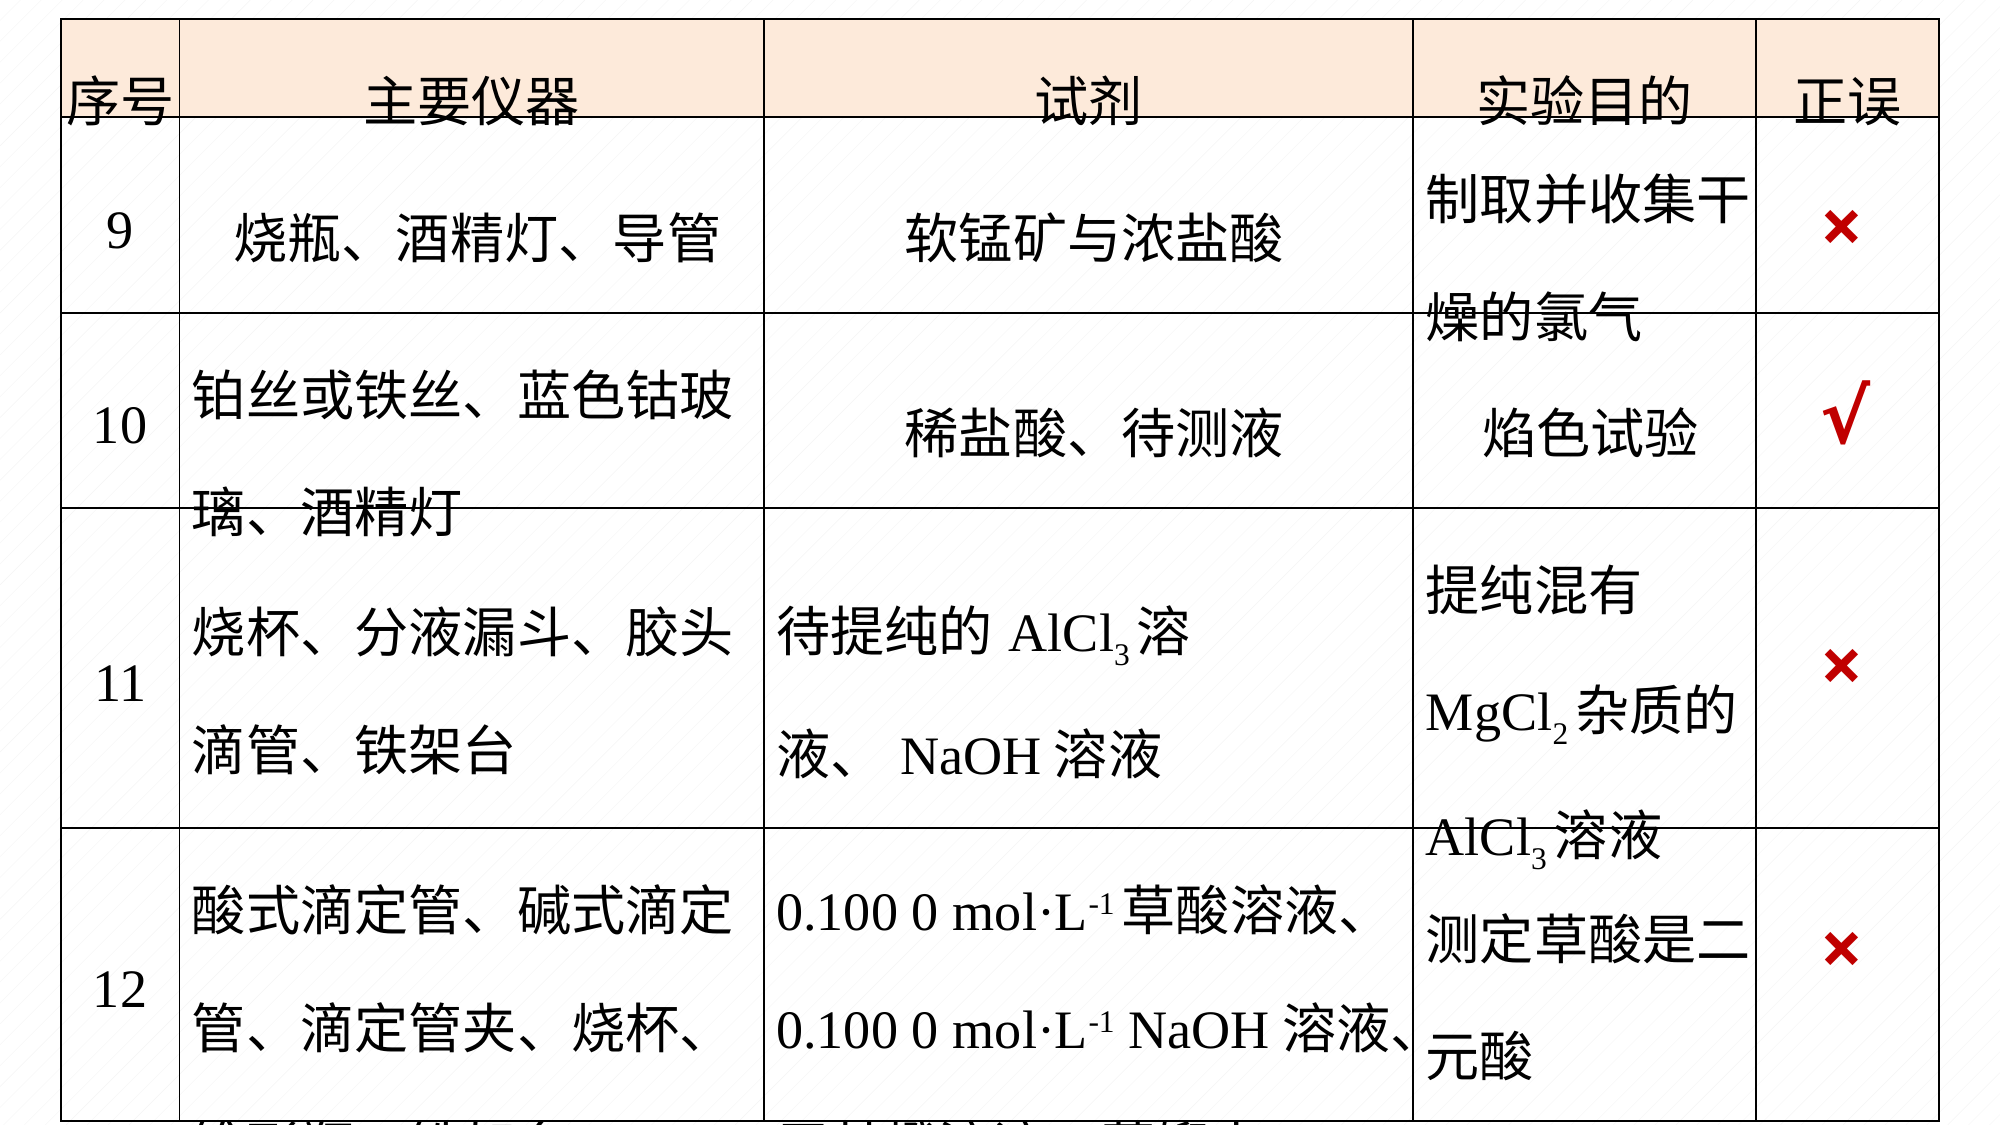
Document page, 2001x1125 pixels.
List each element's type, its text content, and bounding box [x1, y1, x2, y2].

table_cell 软锰矿与浓盐酸 [765, 118, 1412, 312]
table_cell 烧杯、分液漏斗、胶头滴管、铁架台 [180, 509, 763, 827]
table_header 实验目的 [1414, 20, 1755, 116]
table_cell 酸式滴定管、碱式滴定管、滴定管夹、烧杯、锥形瓶、铁架台 [180, 829, 763, 1120]
table_cell [1757, 509, 1938, 827]
table_cell 测定草酸是二元酸 [1414, 829, 1755, 1120]
table_header 主要仪器 [180, 20, 763, 116]
table_cell 提纯混有MgCl2杂质的AlCl3溶液 [1414, 509, 1755, 827]
table_cell 11 [62, 509, 179, 827]
table_cell 12 [62, 829, 179, 1120]
table_header 试剂 [765, 20, 1412, 116]
table_header 序号 [62, 20, 179, 116]
text_box × [1806, 893, 1879, 998]
table_cell 10 [62, 314, 179, 507]
table_header 正误 [1757, 20, 1938, 116]
table_cell 待提纯的AlCl3溶液、NaOH溶液 [765, 509, 1412, 827]
table_cell 0.100 0 mol·L-1草酸溶液、0.100 0 mol·L-1 NaOH溶液、甲基橙溶液、蒸馏水 [765, 829, 1412, 1120]
table_cell 制取并收集干燥的氯气 [1414, 118, 1755, 312]
table_cell [1757, 118, 1938, 312]
table_cell 稀盐酸、待测液 [765, 314, 1412, 507]
table_cell 焰色试验 [1414, 314, 1755, 507]
table_cell 铂丝或铁丝、蓝色钴玻璃、酒精灯 [180, 314, 763, 507]
text_box × [1806, 609, 1879, 715]
table_cell 烧瓶、酒精灯、导管 [180, 118, 763, 312]
table_cell [1757, 314, 1938, 507]
table_cell 9 [62, 118, 179, 312]
table_cell [1757, 829, 1938, 1120]
